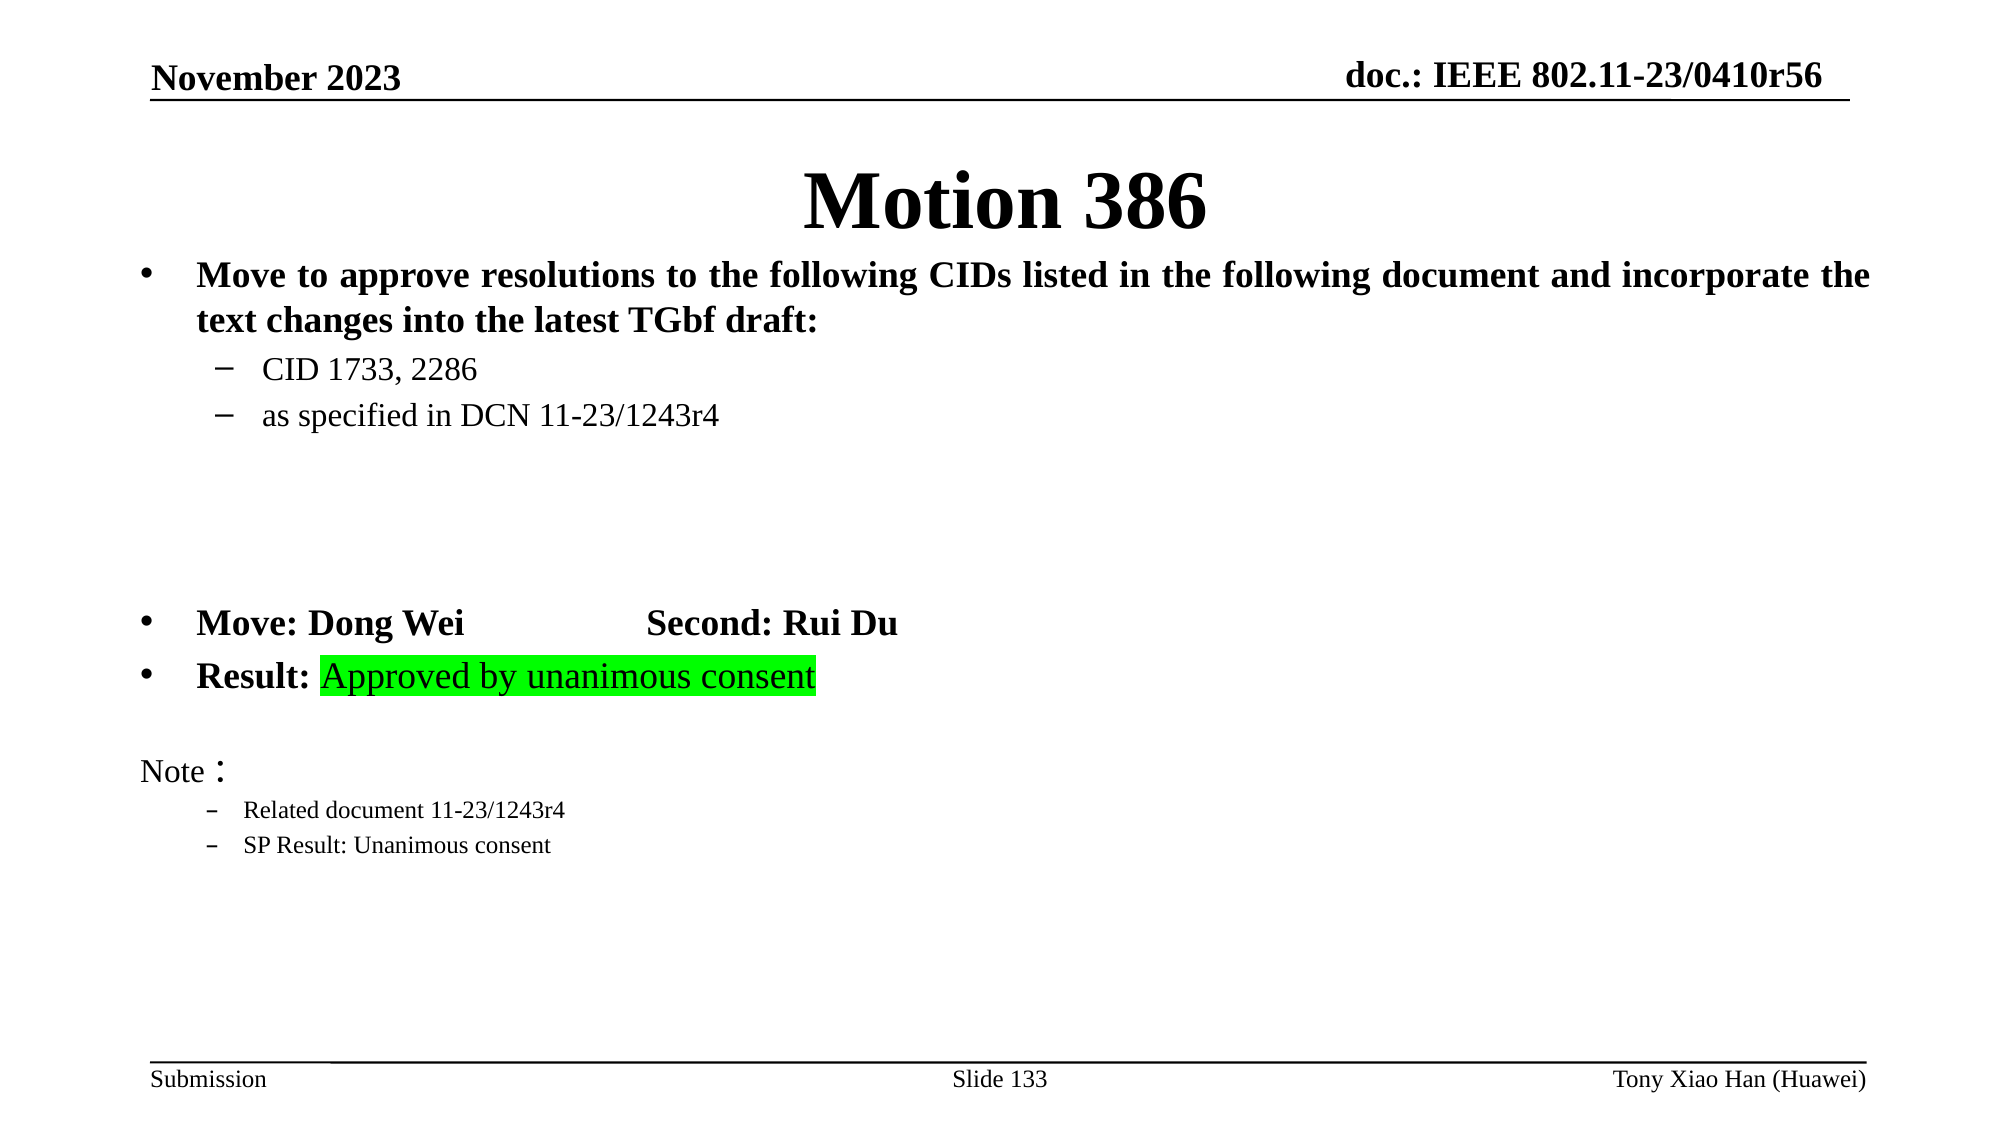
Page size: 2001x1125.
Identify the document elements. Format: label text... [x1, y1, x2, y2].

text_box Move to approve resolutions to the following CIDs listed in the following document and incorporate the text changes into the latest TGbf draft: CID 1733, 2286 as specified in DCN 11-23/1243r4 Move: Dong Wei Second: Rui Du Result: Approved by unanimous consent Note： Related document 11-23/1243r4 SP Result: Unanimous consent [125, 212, 1888, 900]
text_box Motion 386 [368, 137, 1644, 212]
